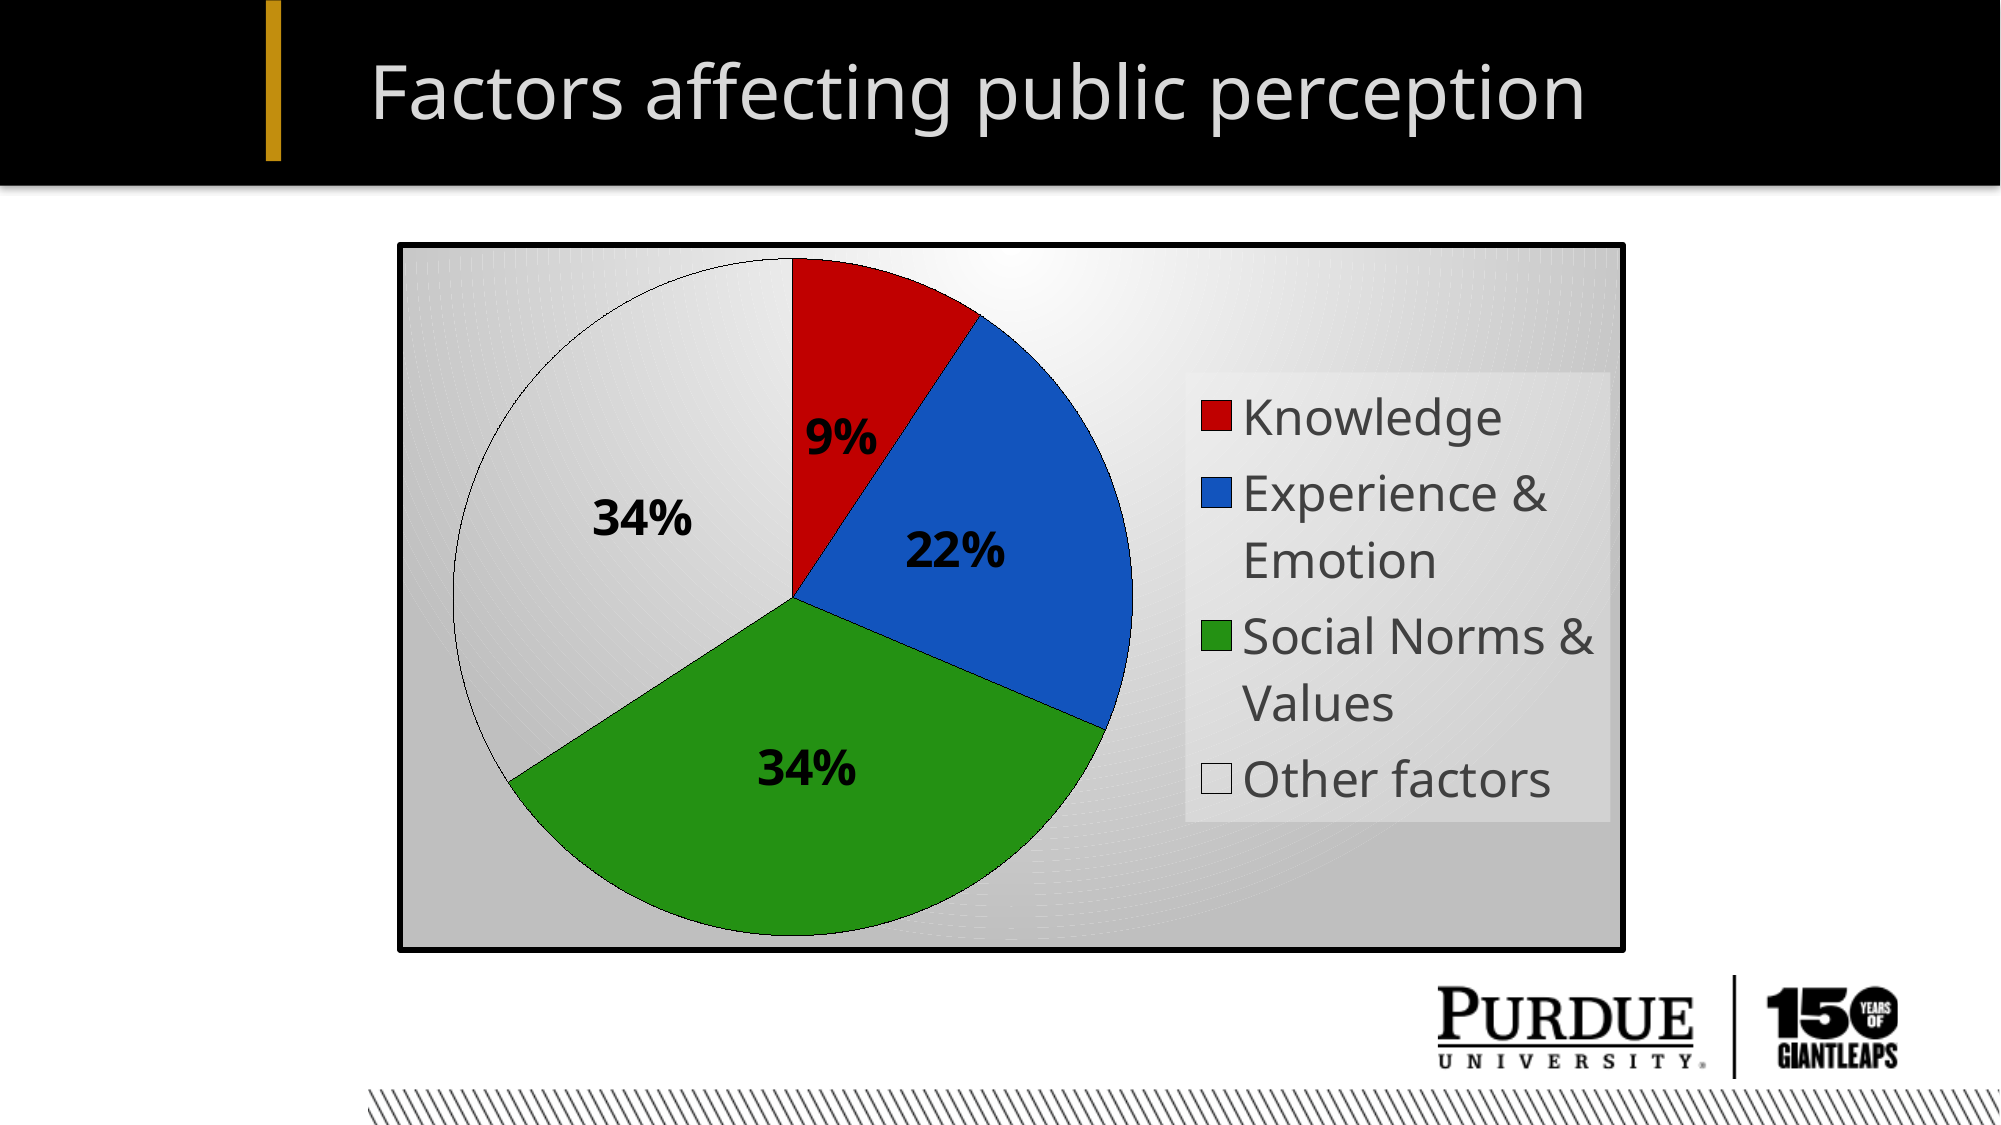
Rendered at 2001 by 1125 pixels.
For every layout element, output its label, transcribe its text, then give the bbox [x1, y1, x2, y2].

chart [396, 241, 1627, 954]
title Factors affecting public perception [369, 44, 1704, 132]
